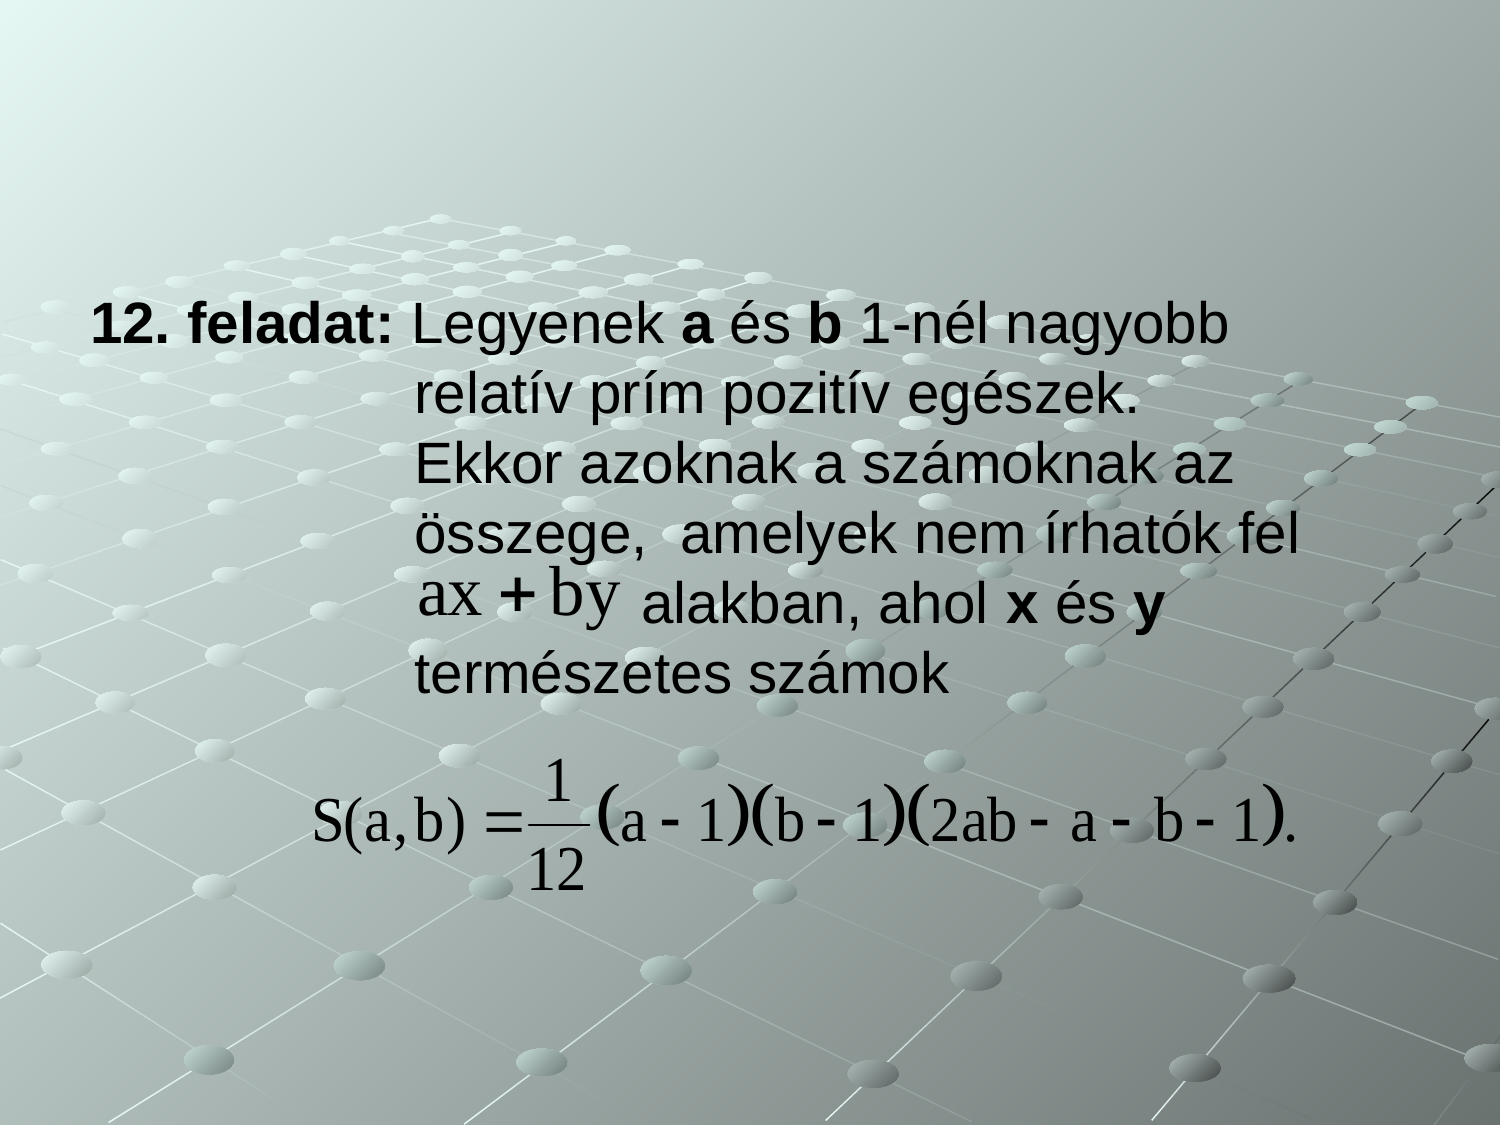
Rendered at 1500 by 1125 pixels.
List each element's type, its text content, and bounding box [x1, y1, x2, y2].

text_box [304, 739, 1306, 906]
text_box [407, 550, 633, 646]
title 12. feladat: Legyenek a és b 1-nél nagyobb relatív prím pozitív egészek. Ekkor azoknak a számoknak az összege, amelyek nem írhatók fel alakban, ahol x és y természetes számok [74, 243, 1426, 859]
